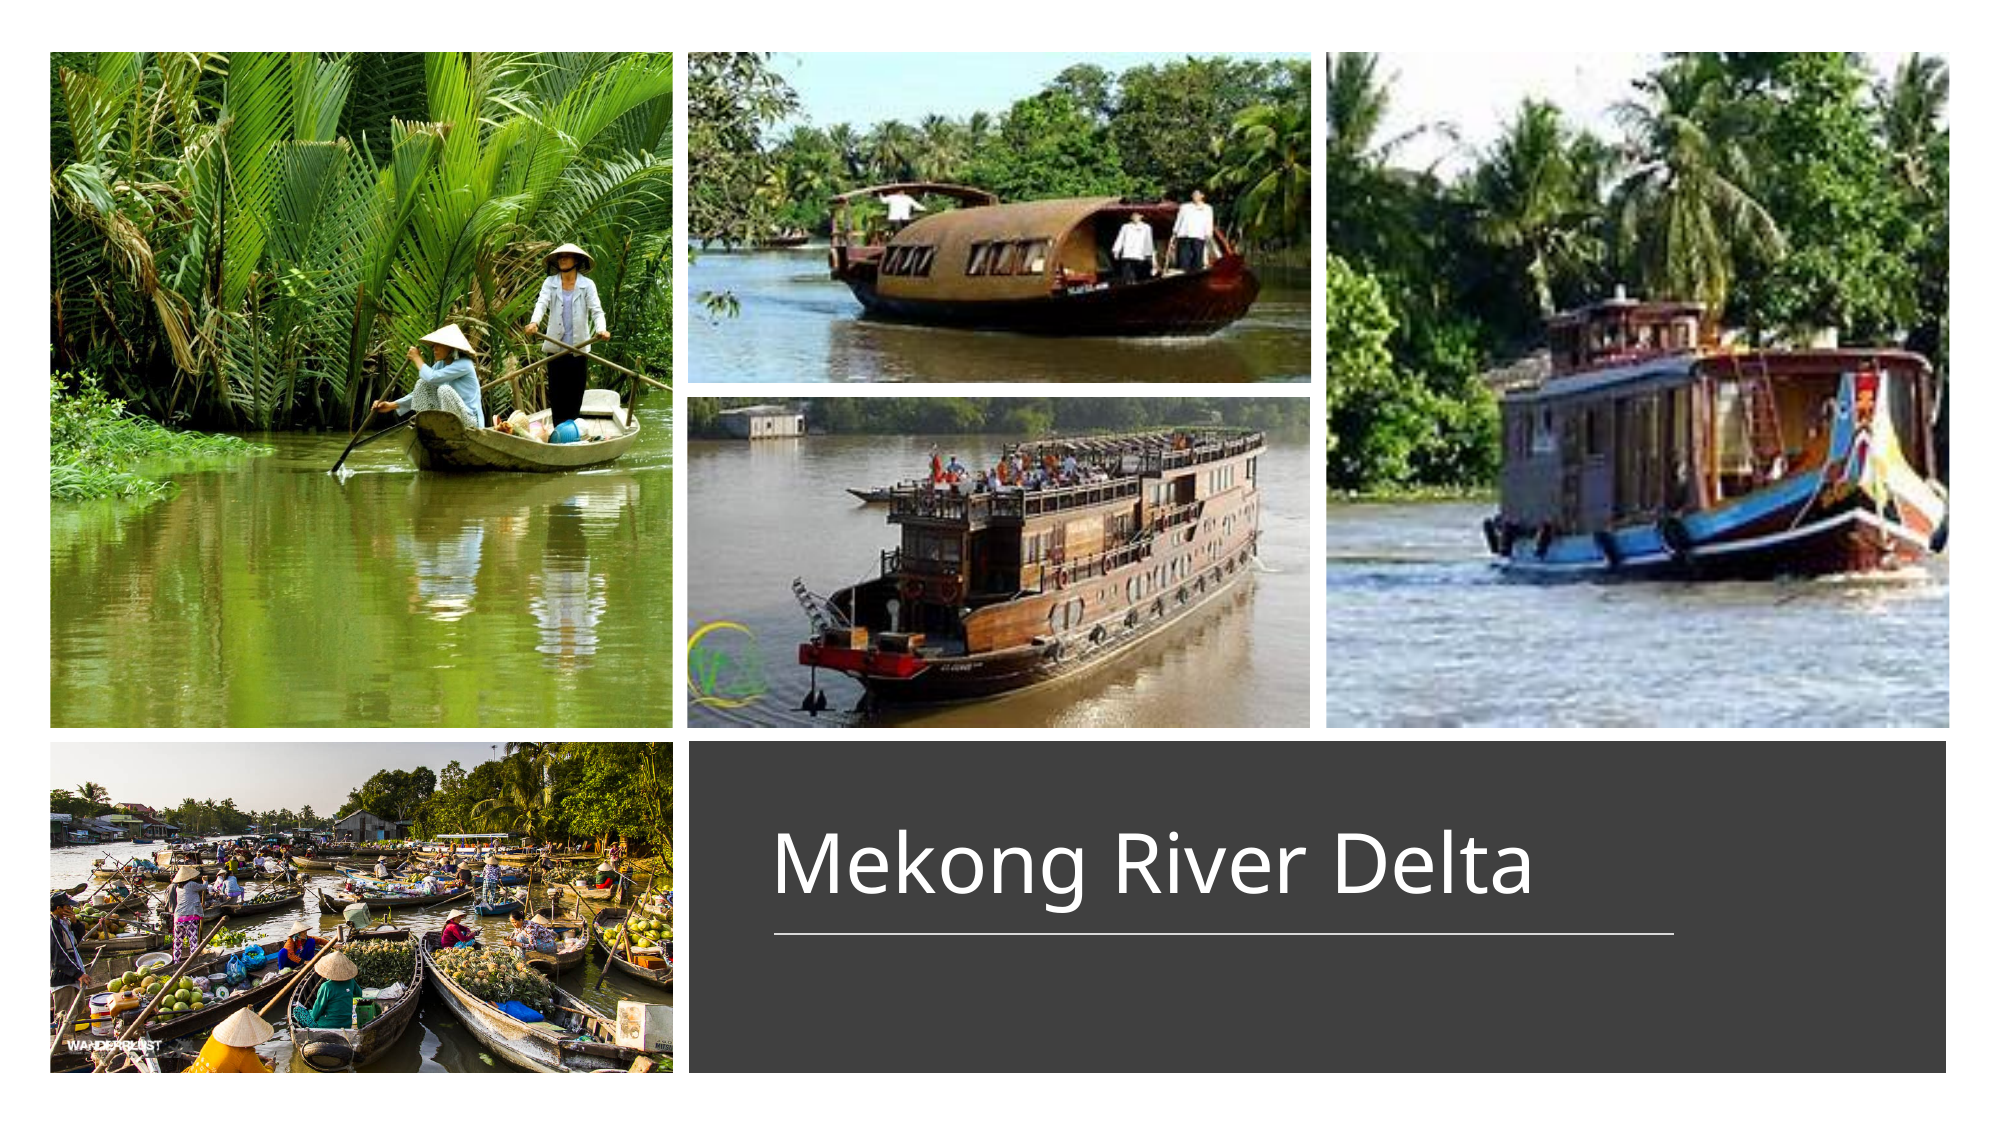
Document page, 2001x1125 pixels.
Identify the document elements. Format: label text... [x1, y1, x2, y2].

picture [50, 52, 673, 728]
picture [688, 52, 1312, 383]
text_box [698, 750, 1937, 1064]
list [687, 397, 1310, 728]
picture [1326, 52, 1950, 728]
picture [50, 742, 673, 1073]
title Mekong River Delta [755, 777, 1876, 920]
